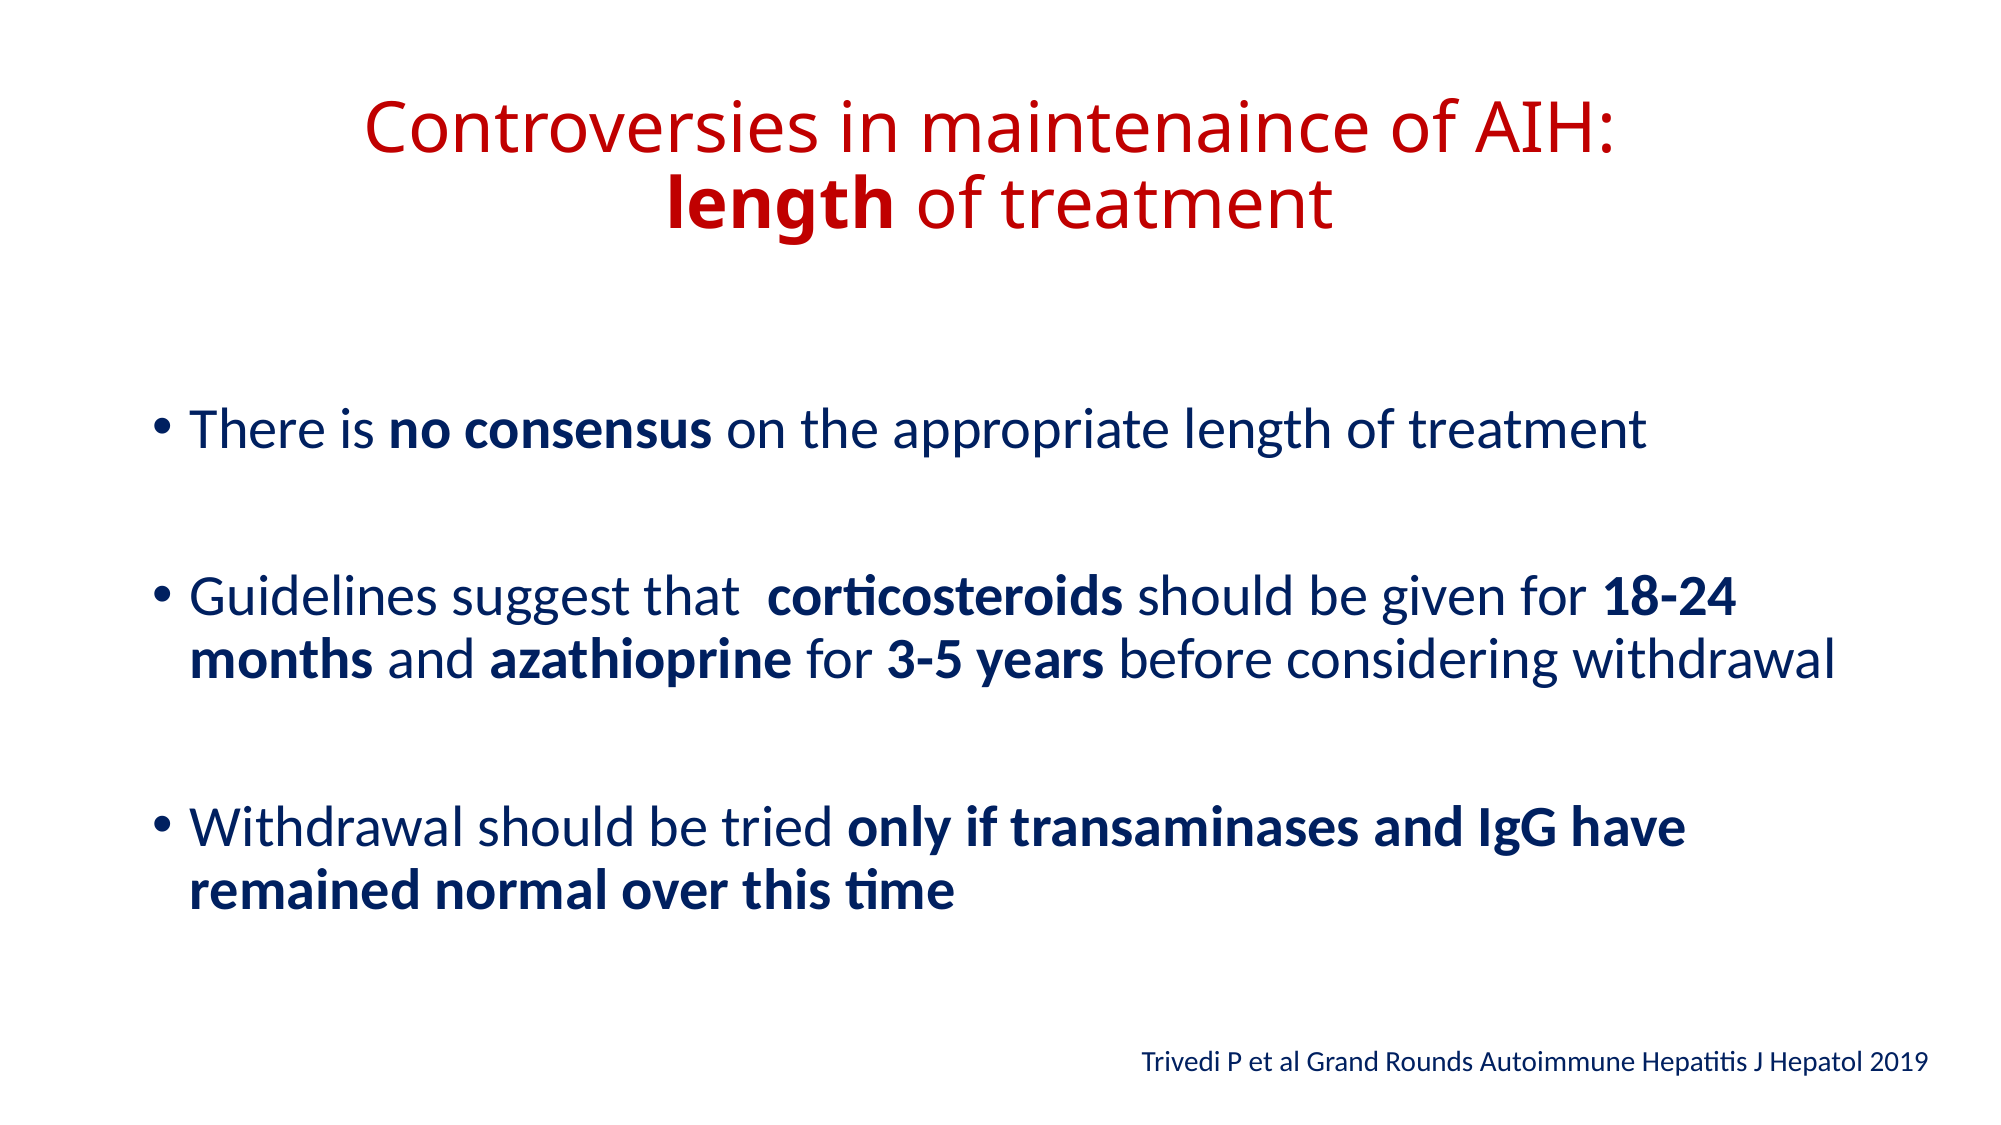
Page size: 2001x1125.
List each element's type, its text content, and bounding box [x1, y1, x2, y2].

title Controversies in maintenaince of AIH: length of treatment [137, 82, 1863, 252]
list There is no consensus on the appropriate length of treatment Guidelines suggest that corticosteroids should be given for 18-24 months and azathioprine for 3-5 years before considering withdrawal Withdrawal should be tried only if transaminases and IgG have remained normal over this time [137, 299, 1863, 1014]
text_box Trivedi P et al Grand Rounds Autoimmune Hepatitis J Hepatol 2019 [1126, 1035, 2000, 1086]
